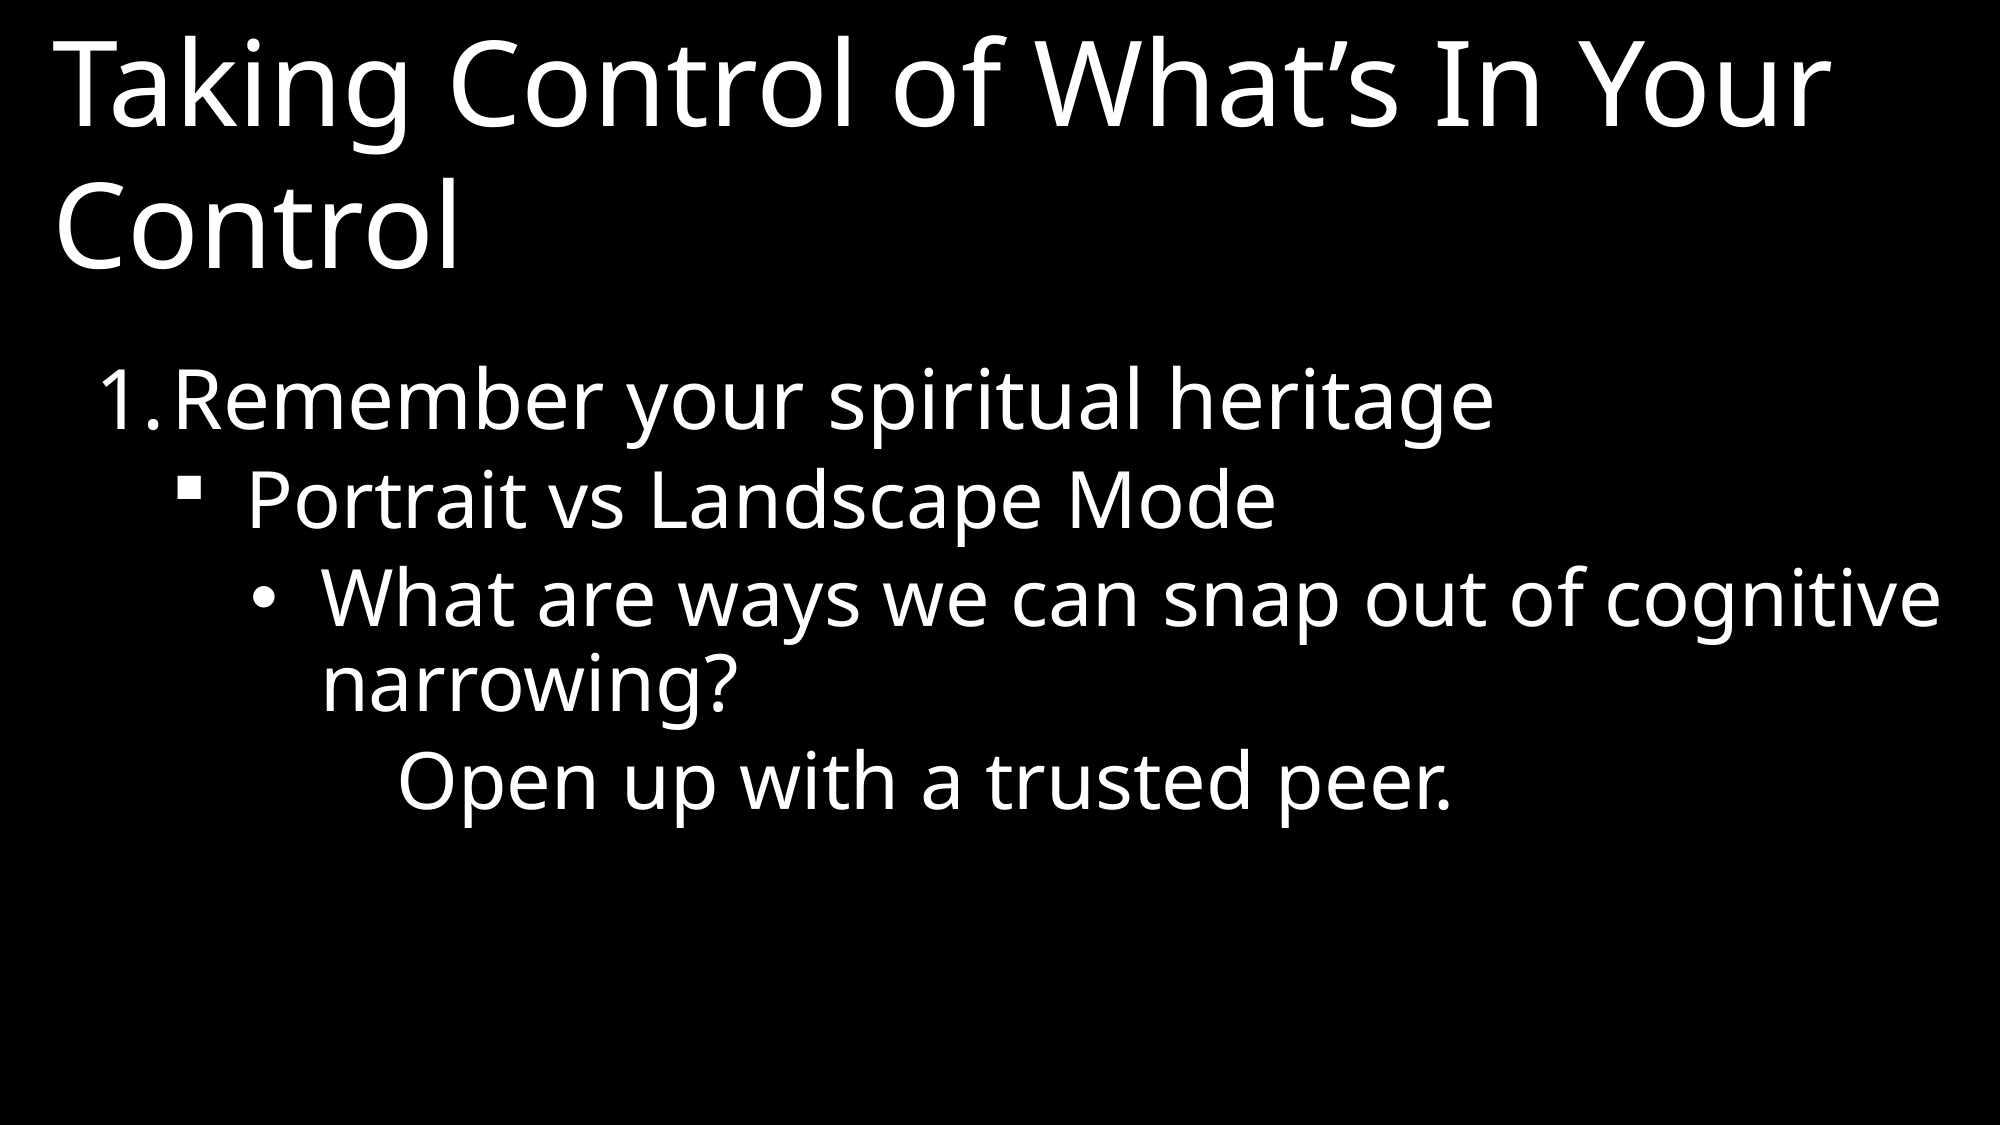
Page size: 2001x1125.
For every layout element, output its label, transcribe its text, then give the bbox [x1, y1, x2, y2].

text_box Remember your spiritual heritage Portrait vs Landscape Mode What are ways we can snap out of cognitive narrowing? Open up with a trusted peer. [80, 350, 1974, 835]
text_box Taking Control of What’s In Your Control [37, 0, 1975, 300]
